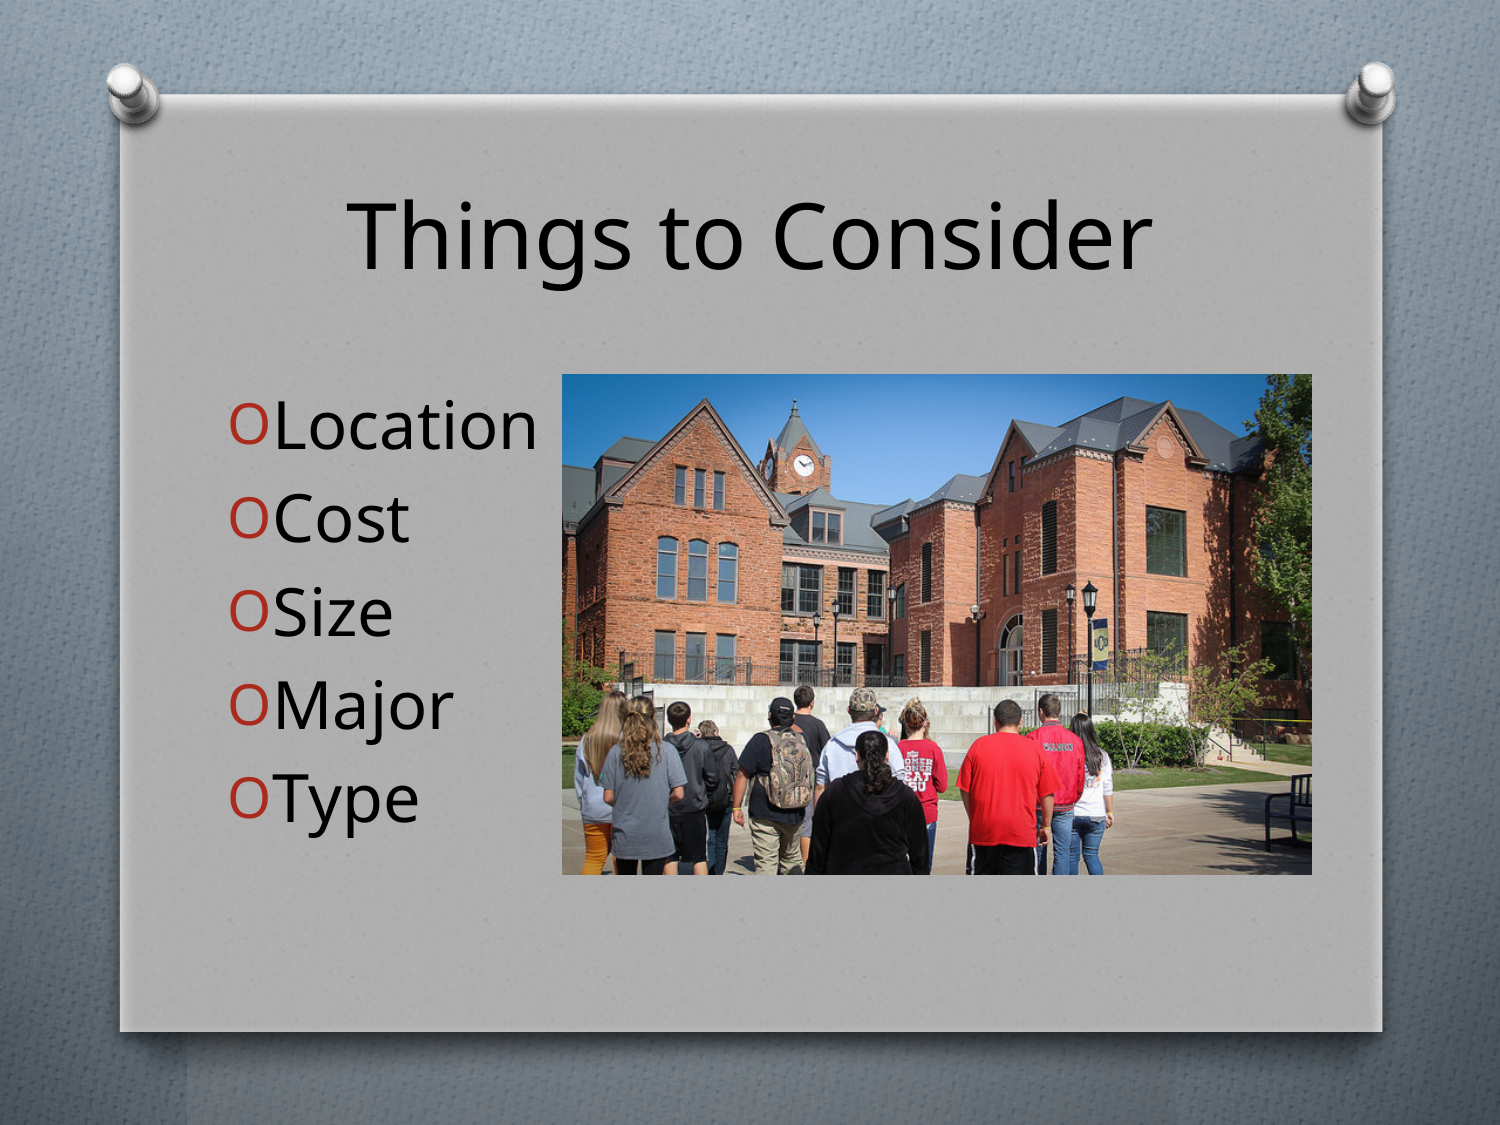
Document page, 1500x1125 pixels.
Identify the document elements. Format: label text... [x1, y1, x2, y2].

picture [75, 29, 198, 153]
title Things to Consider [179, 134, 1323, 332]
picture [1317, 35, 1439, 156]
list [562, 374, 1313, 876]
list Location Cost Size Major Type [212, 375, 638, 991]
